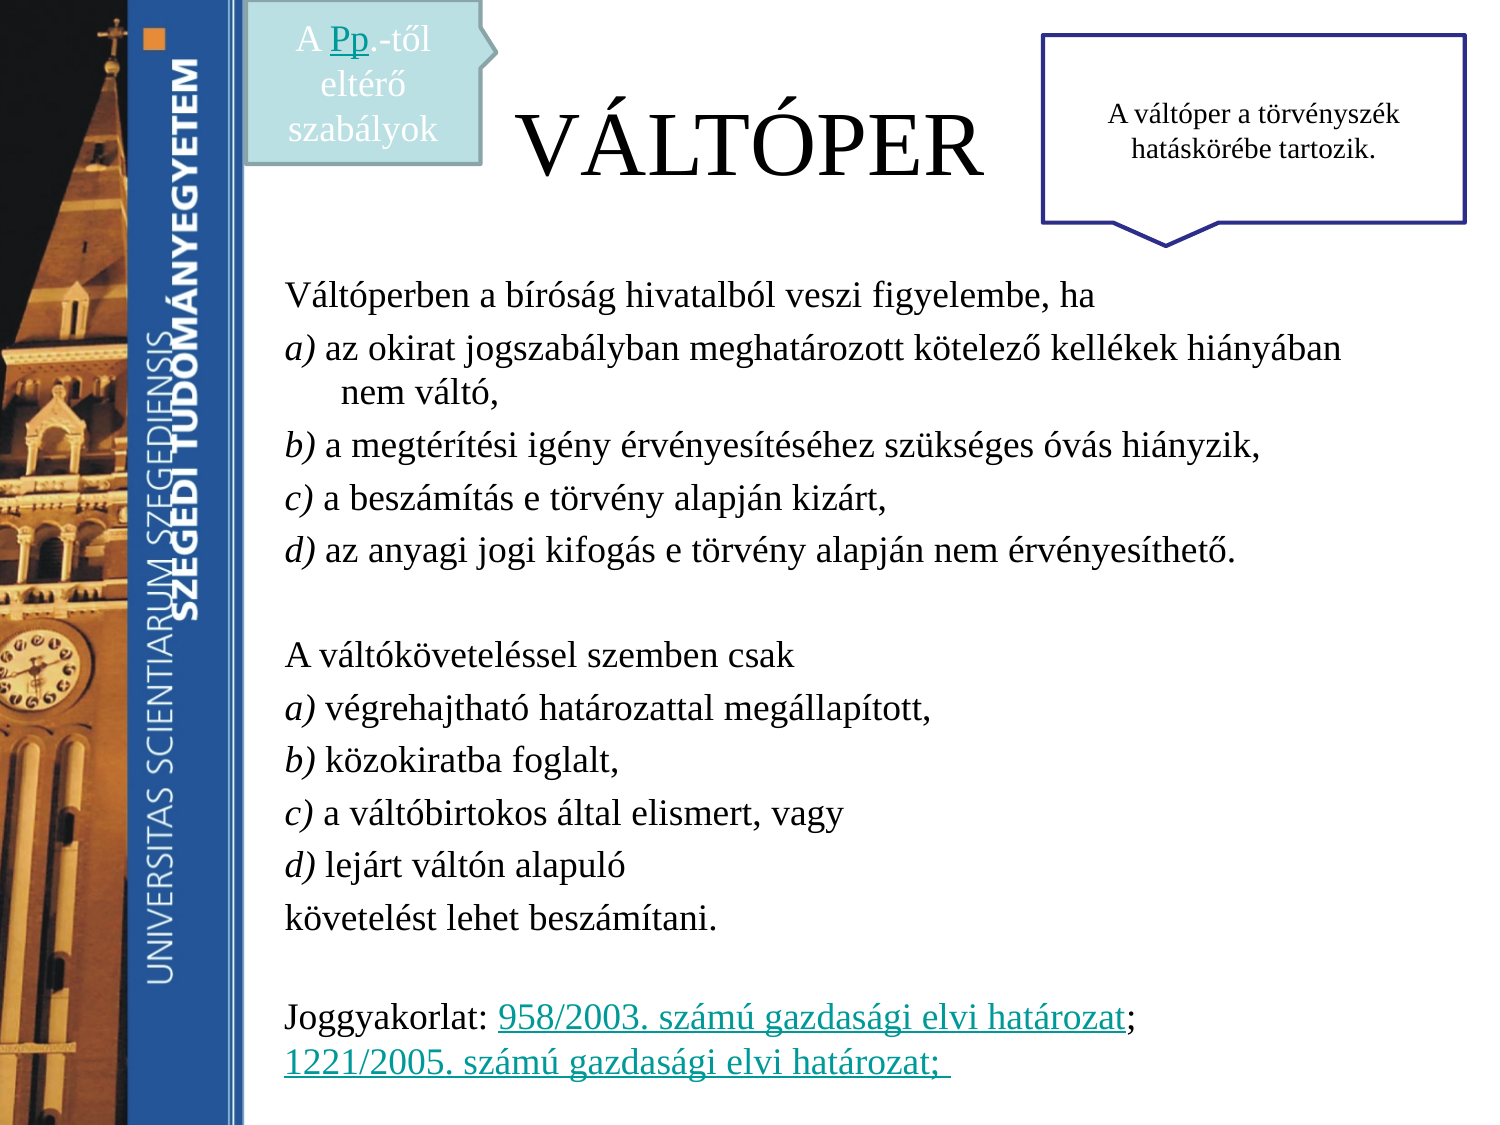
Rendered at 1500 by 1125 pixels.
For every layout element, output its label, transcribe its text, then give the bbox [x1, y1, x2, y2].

list Váltóperben a bíróság hivatalból veszi figyelembe, ha a) az okirat jogszabályban meghatározott kötelező kellékek hiányában nem váltó, b) a megtérítési igény érvényesítéséhez szükséges óvás hiányzik, c) a beszámítás e törvény alapján kizárt, d) az anyagi jogi kifogás e törvény alapján nem érvényesíthető. A váltóköveteléssel szemben csak a) végrehajtható határozattal megállapított, b) közokiratba foglalt, c) a váltóbirtokos által elismert, vagy d) lejárt váltón alapuló követelést lehet beszámítani. [269, 262, 1426, 962]
title VÁLTÓPER [74, 44, 1129, 233]
text_box A váltóper a törvényszék hatáskörébe tartozik. [1040, 33, 1467, 248]
title VÁLTÓPER [1203, 225, 1426, 233]
text_box A Pp.-től eltérő szabályok [243, 0, 499, 167]
picture [0, 0, 1500, 1125]
text_box Joggyakorlat: 958/2003. számú gazdasági elvi határozat; 1221/2005. számú gazdasági elvi határozat; [269, 984, 1442, 1090]
